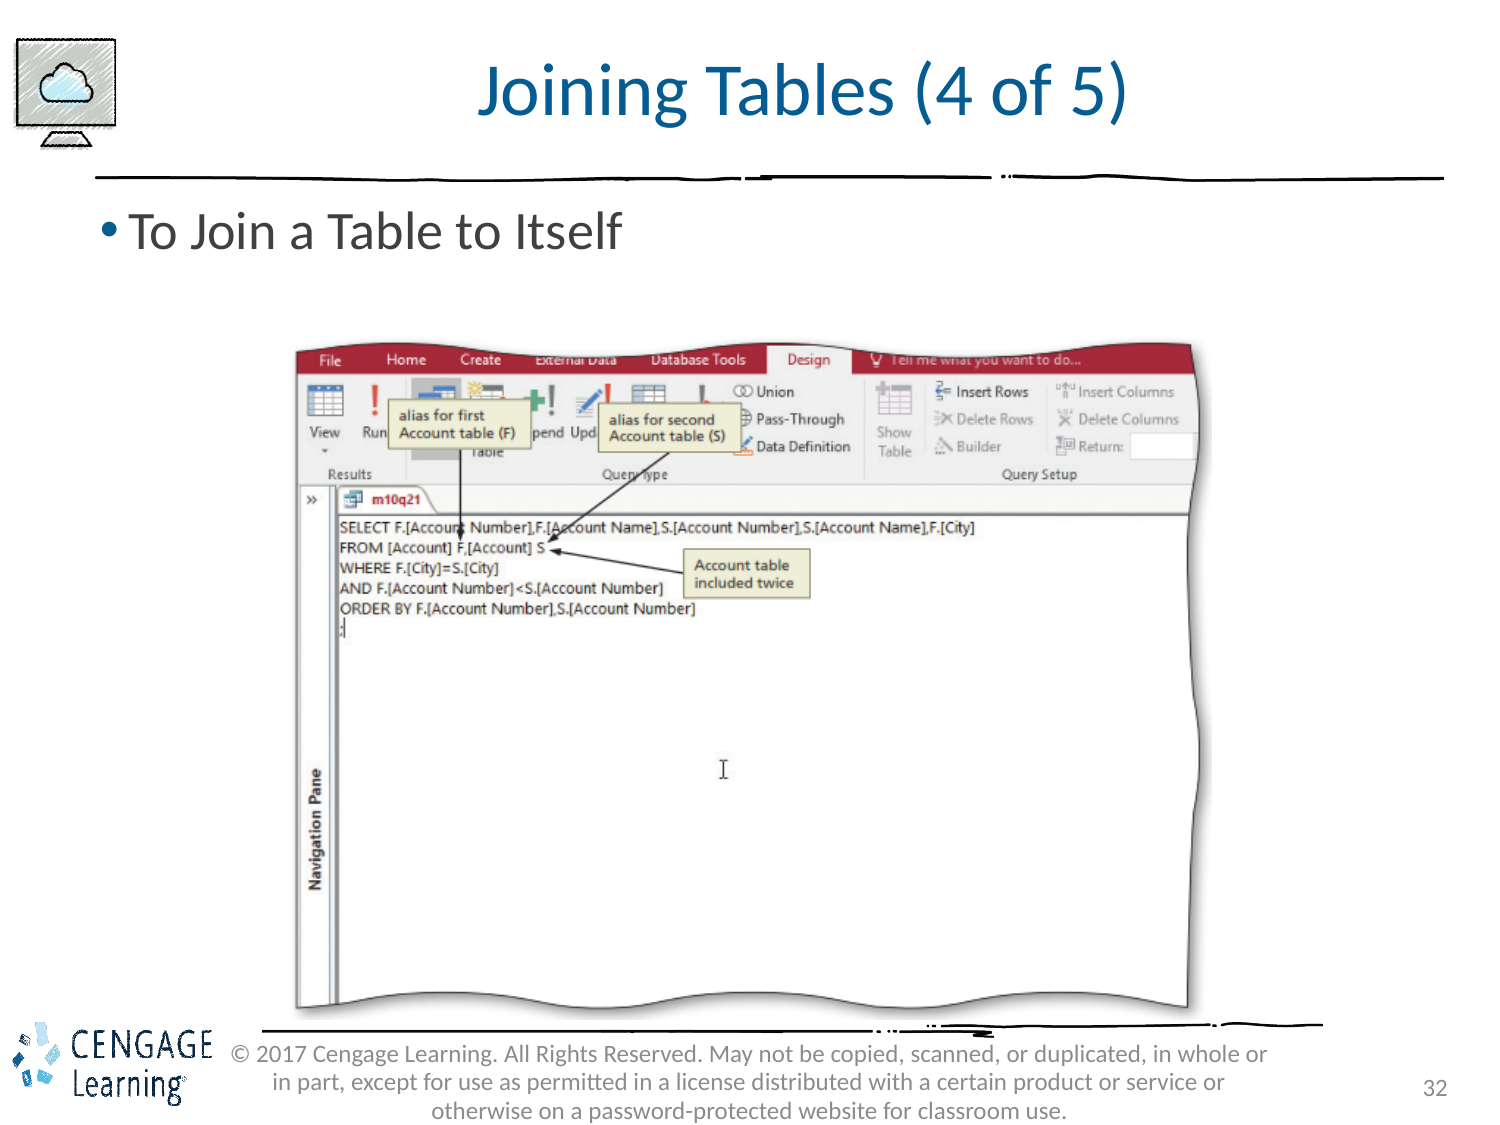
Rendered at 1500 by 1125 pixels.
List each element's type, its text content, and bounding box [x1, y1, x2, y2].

picture [13, 36, 117, 151]
picture [291, 337, 1212, 1020]
picture [12, 1022, 212, 1106]
title Joining Tables (4 of 5) [124, 17, 1484, 168]
list To Join a Table to Itself [99, 200, 1444, 275]
picture [262, 1022, 1323, 1038]
picture [95, 174, 1444, 182]
